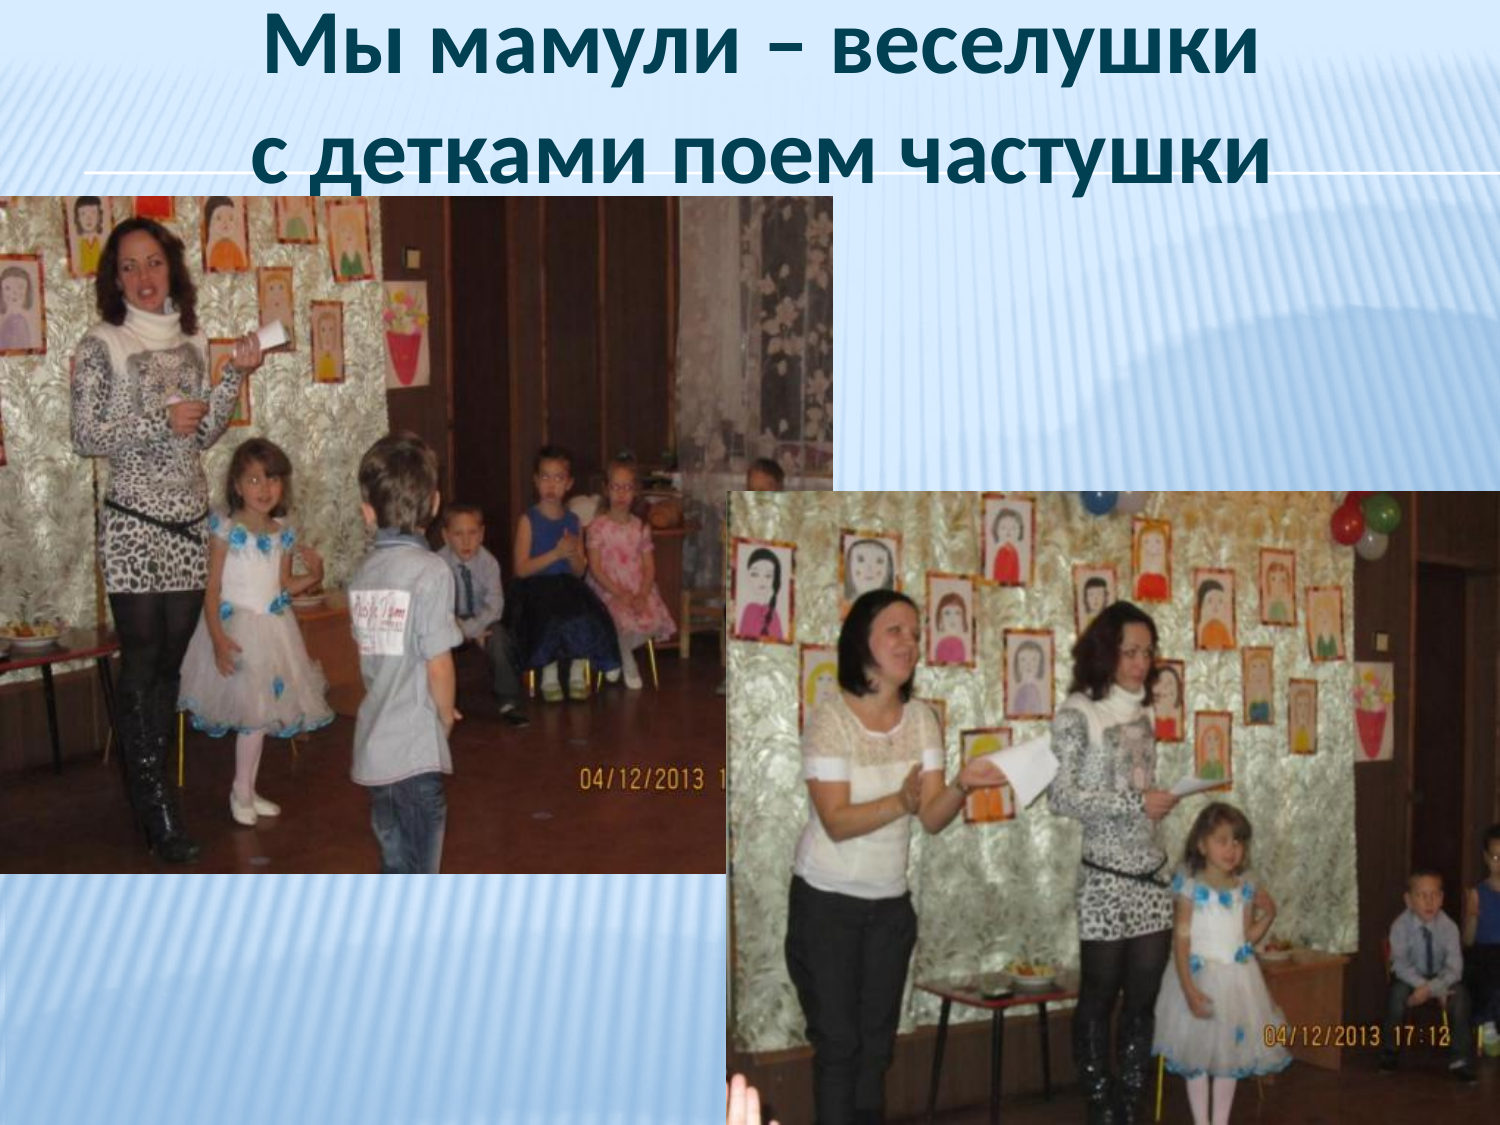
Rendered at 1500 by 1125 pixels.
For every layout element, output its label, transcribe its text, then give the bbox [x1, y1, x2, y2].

title Мы мамули – веселушки с детками поем частушки [50, 0, 1475, 185]
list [725, 491, 1500, 1125]
picture [0, 195, 833, 875]
